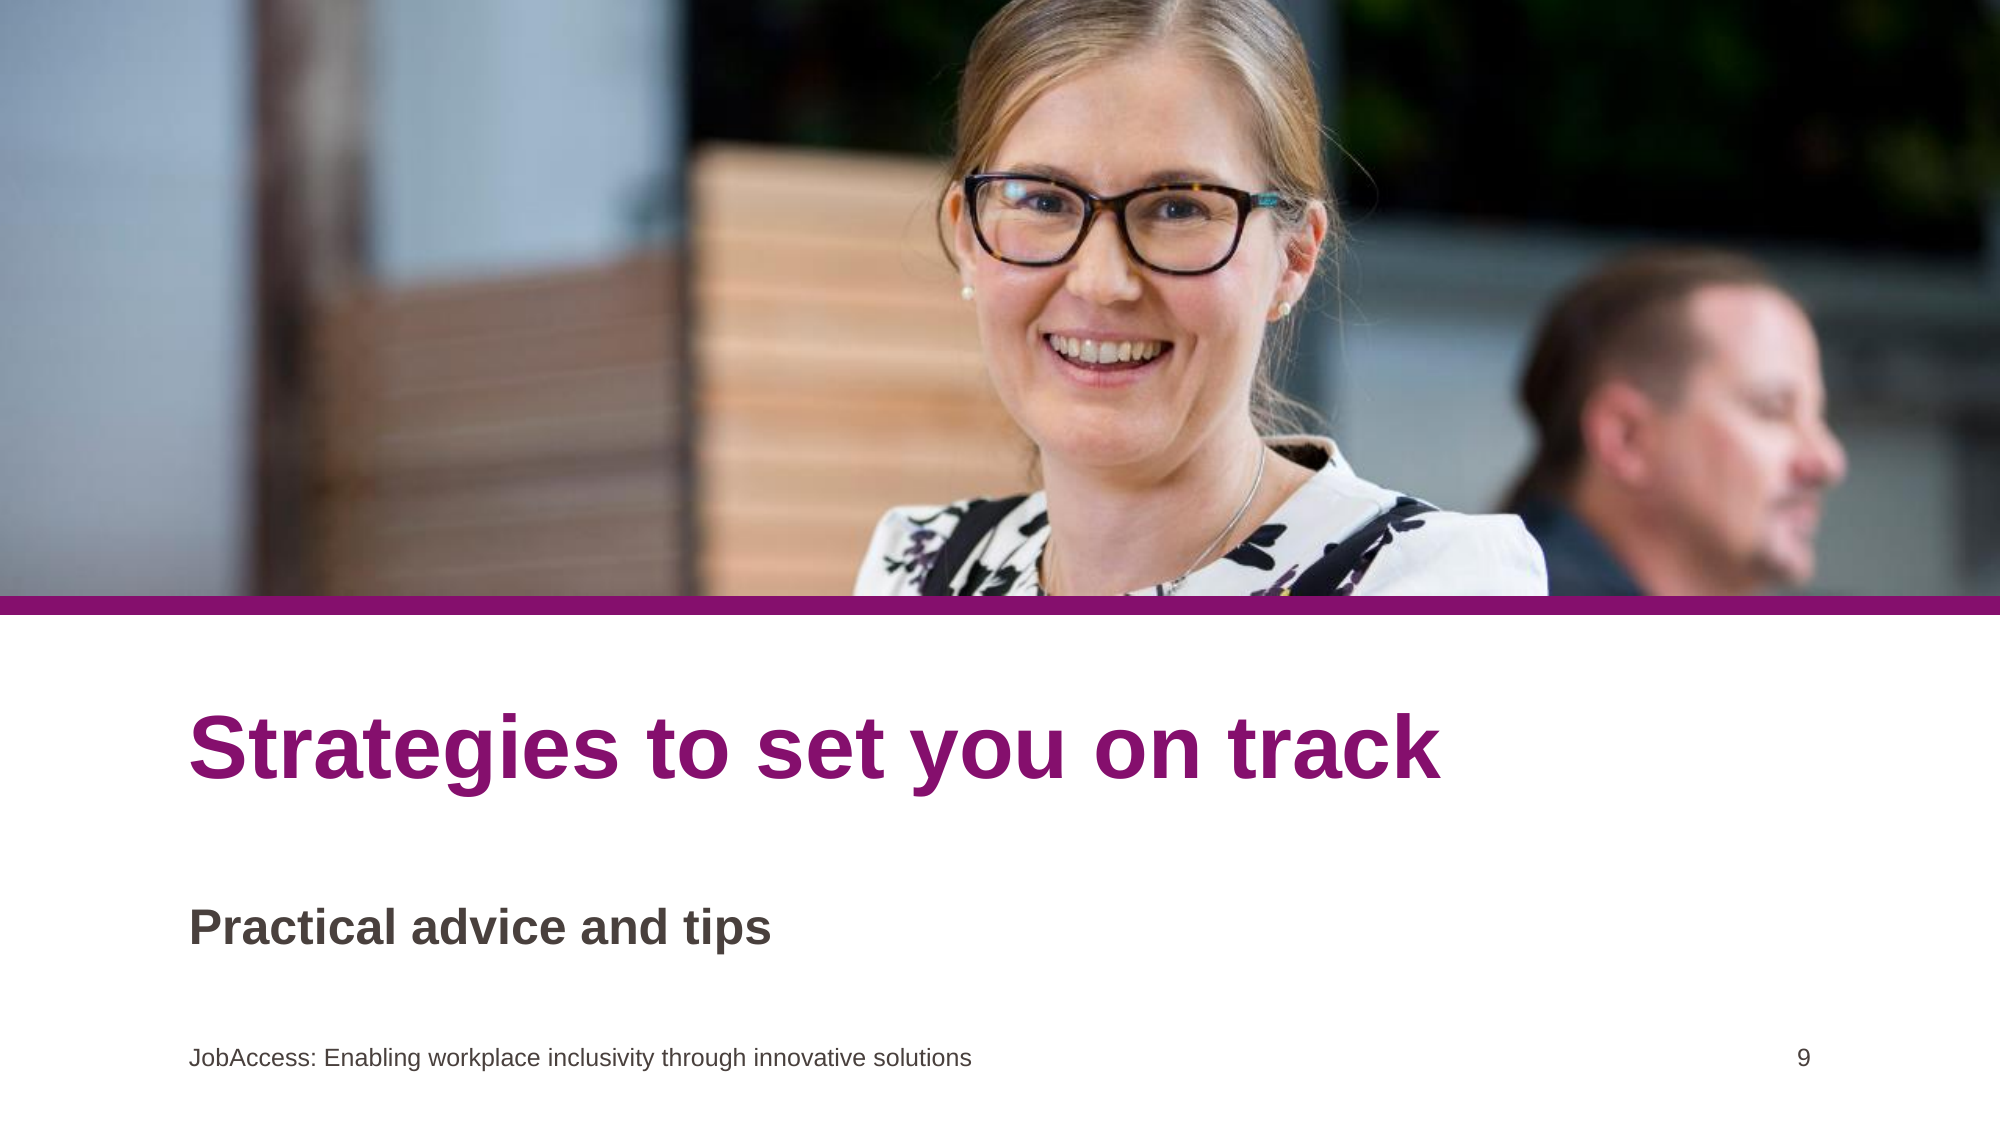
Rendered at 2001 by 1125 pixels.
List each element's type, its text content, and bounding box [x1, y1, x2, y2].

list Practical advice and tips [188, 887, 1812, 966]
picture [0, 0, 2000, 596]
slide_number 9 [1683, 987, 1812, 1125]
footer JobAccess: Enabling workplace inclusivity through innovative solutions [188, 987, 1683, 1125]
title Strategies to set you on track [188, 702, 1812, 887]
